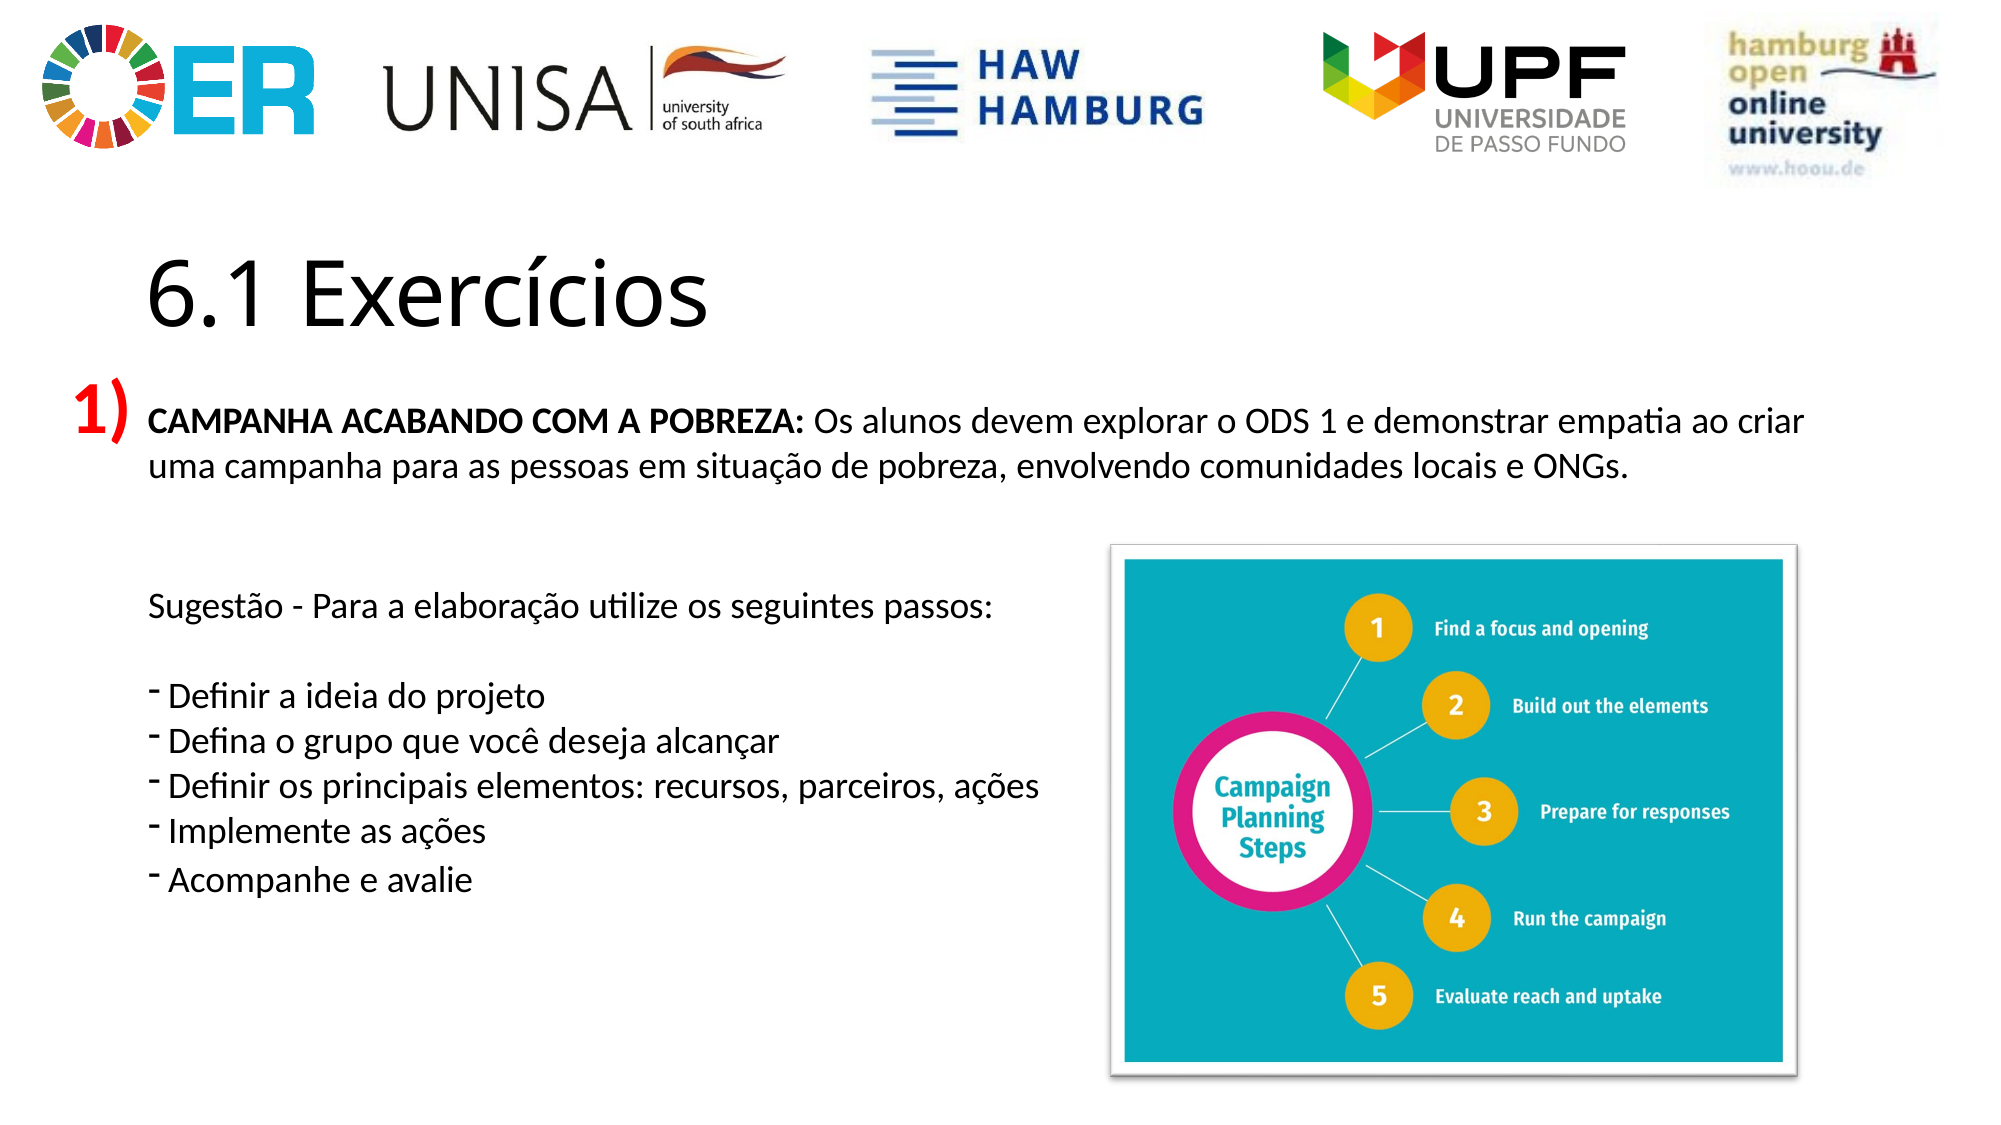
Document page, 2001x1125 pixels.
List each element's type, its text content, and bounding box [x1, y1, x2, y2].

picture [1275, 22, 1672, 163]
picture [263, 64, 294, 88]
title 6.1 Exercícios [96, 160, 1787, 380]
picture [1704, 11, 1945, 188]
picture [377, 41, 794, 137]
picture [38, 22, 315, 152]
picture [862, 38, 1206, 144]
text_box CAMPANHA ACABANDO COM A POBREZA: Os alunos devem explorar o ODS 1 e demonstrar empatia ao criar uma campanha para as pessoas em situação de pobreza, envolvendo comunidades locais e ONGs. Sugestão - Para a elaboração utilize os seguintes passos: Definir a ideia do projeto Defina o grupo que você deseja alcançar Definir os principais elementos: recursos, parceiros, ações Implemente as ações Acompanhe e avalie [68, 380, 1814, 900]
picture [1099, 537, 1807, 1089]
